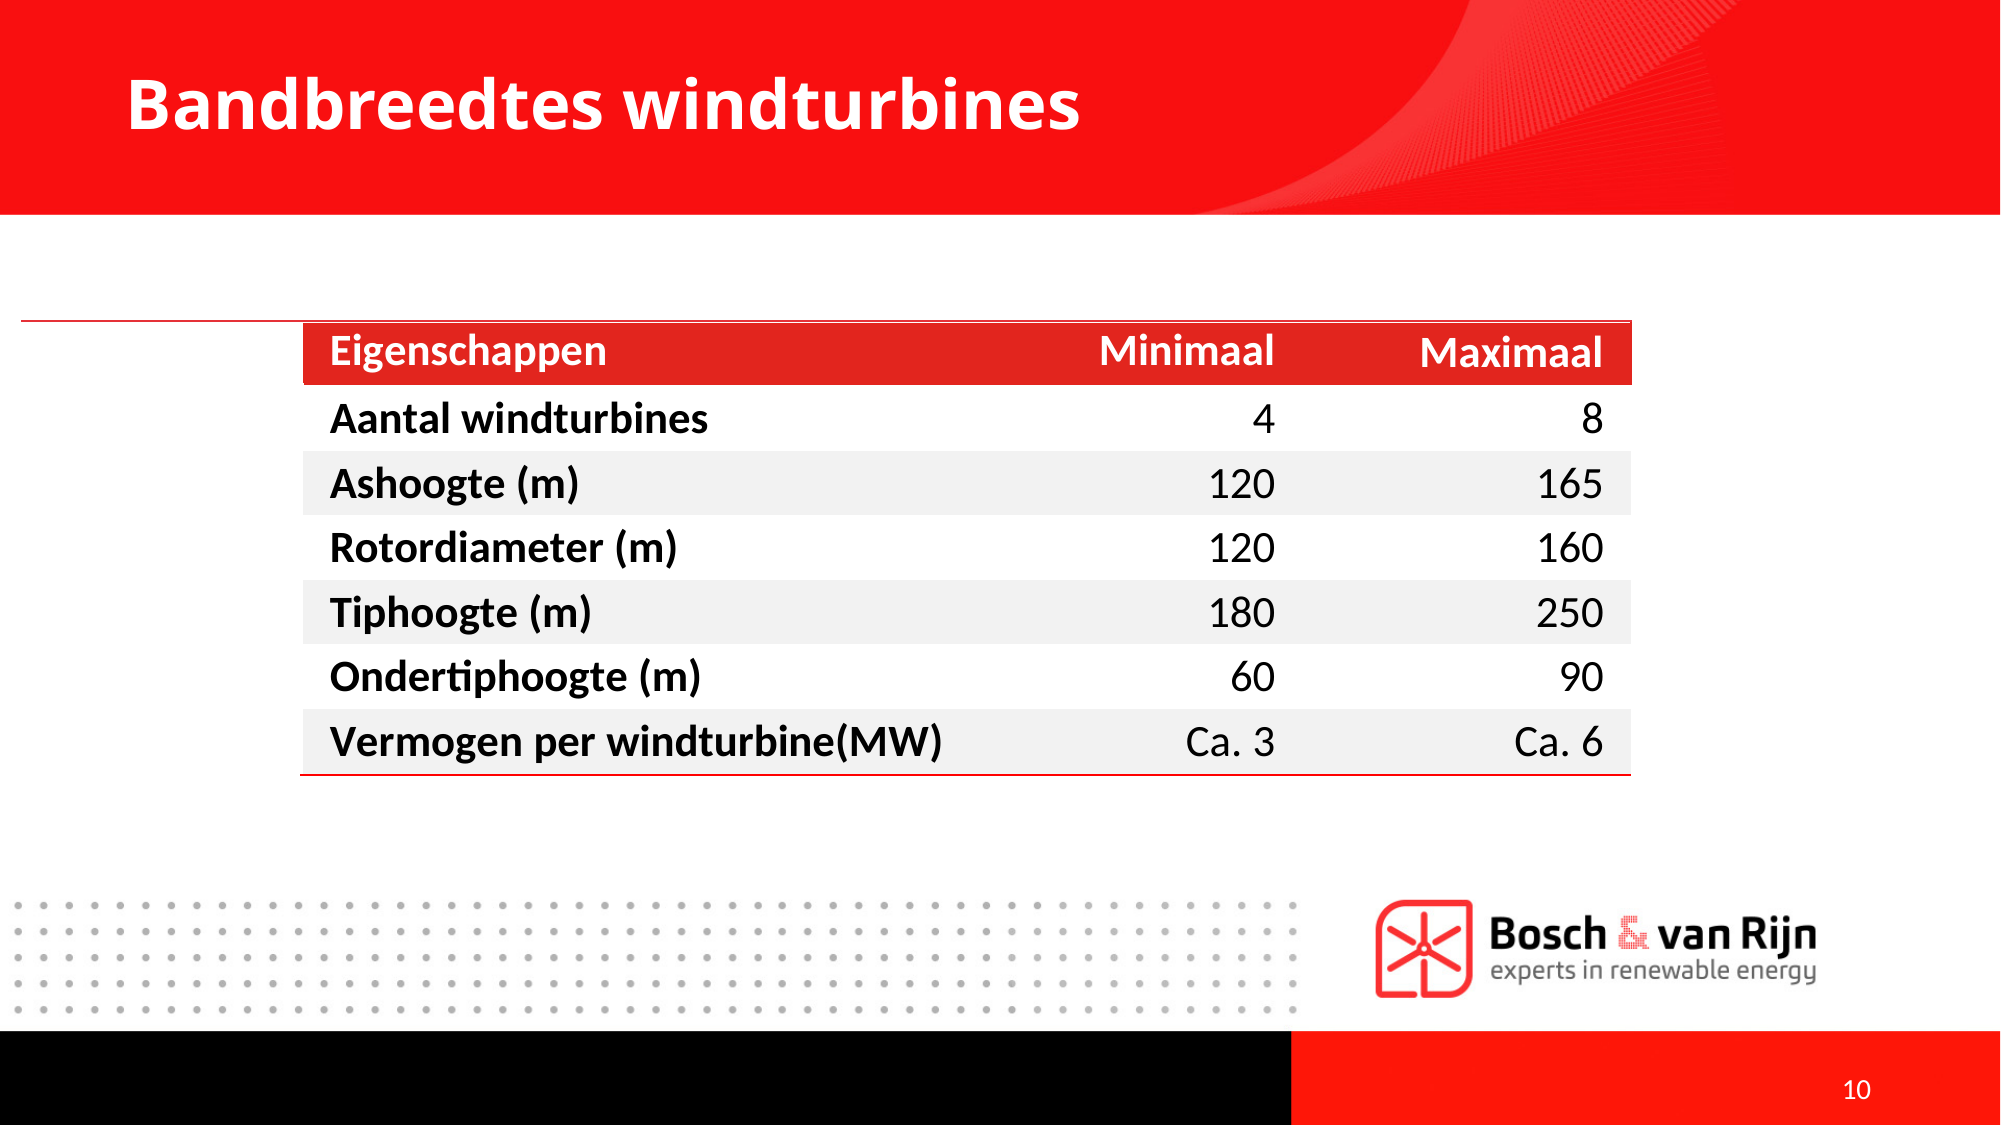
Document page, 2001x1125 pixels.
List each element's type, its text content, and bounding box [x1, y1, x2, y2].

title Bandbreedtes windturbines [110, 0, 1910, 215]
picture [0, 0, 2001, 1125]
